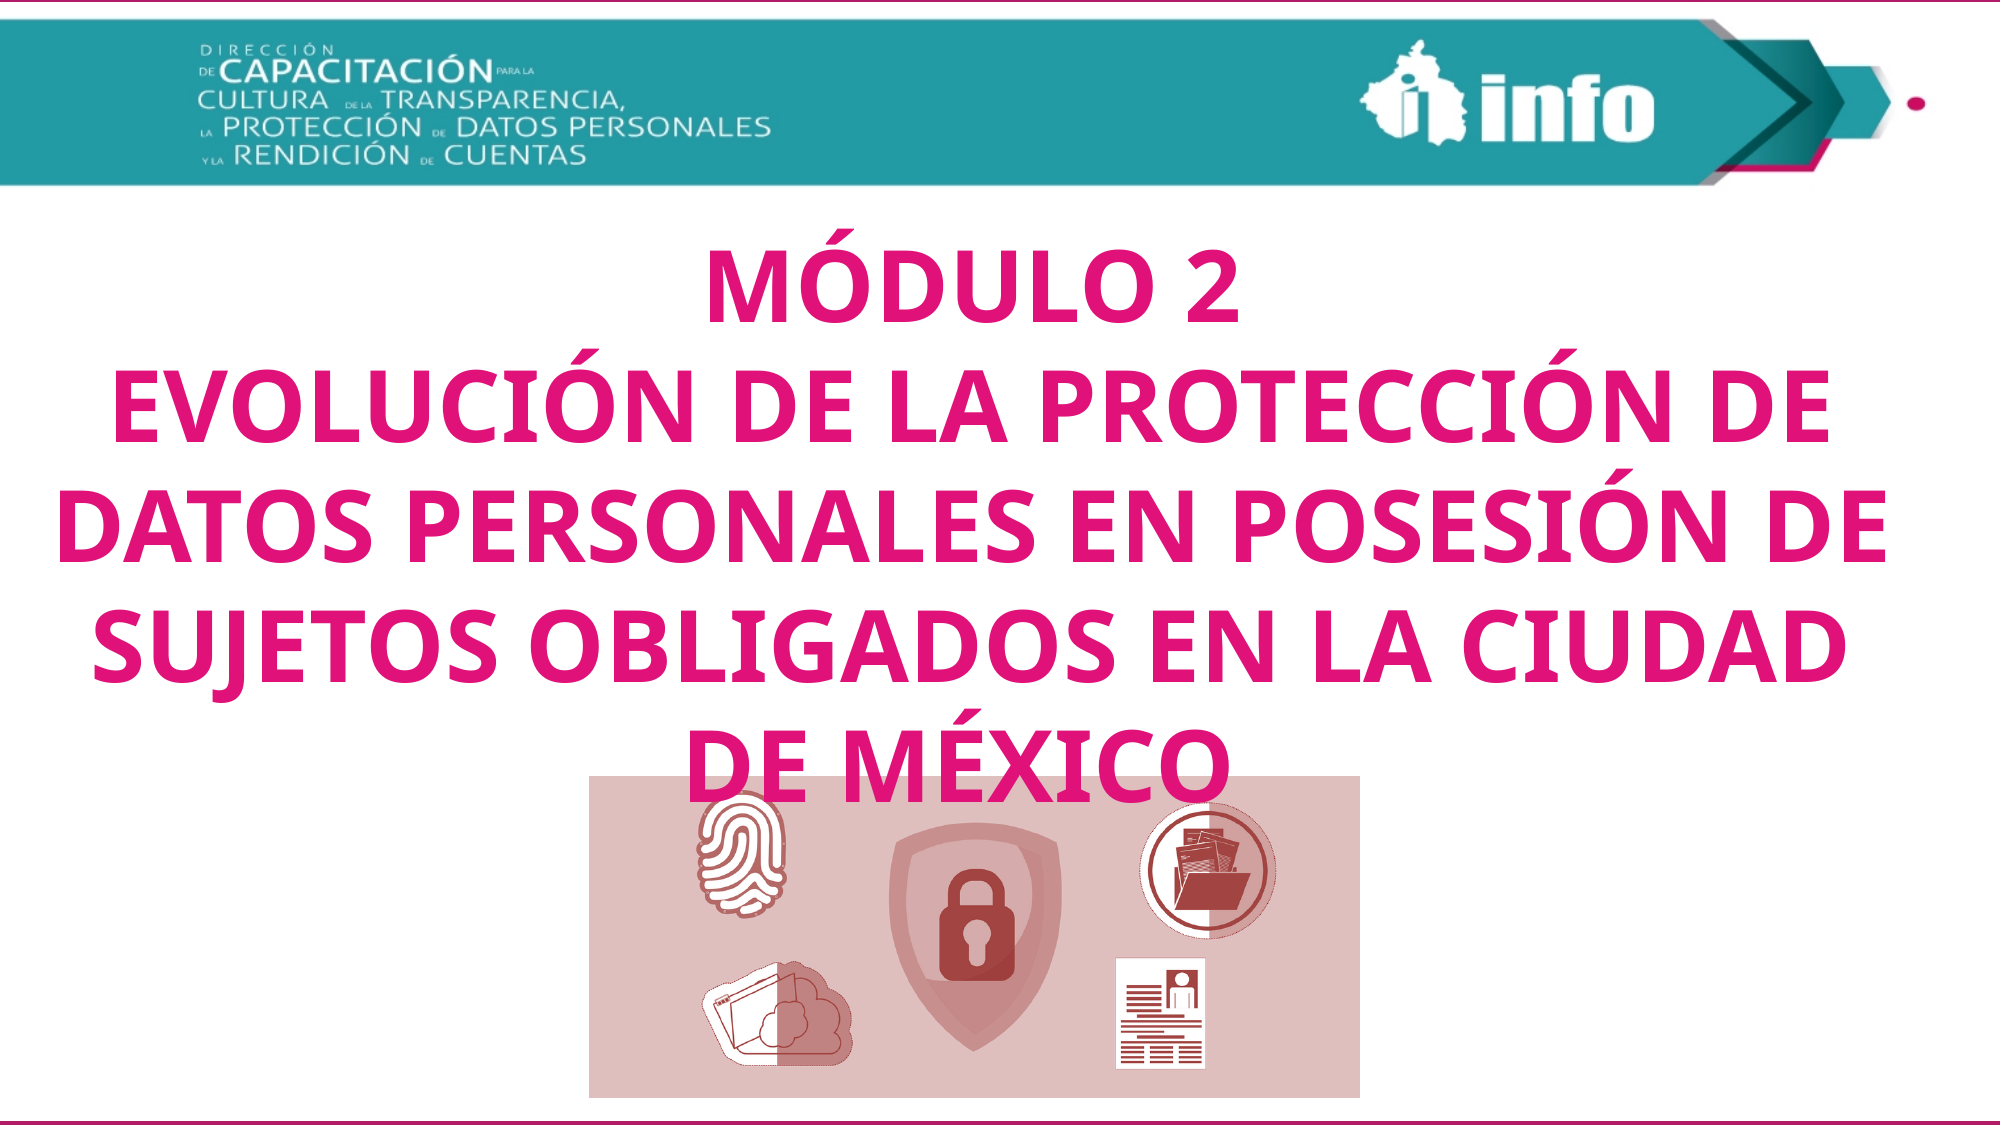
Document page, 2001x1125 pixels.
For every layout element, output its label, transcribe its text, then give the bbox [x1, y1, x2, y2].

picture [0, 2, 2000, 1121]
text_box Módulo 2 Evolución de la Protección de Datos personales en posesión de sujetos obligados en la Ciudad de México [0, 214, 1944, 830]
